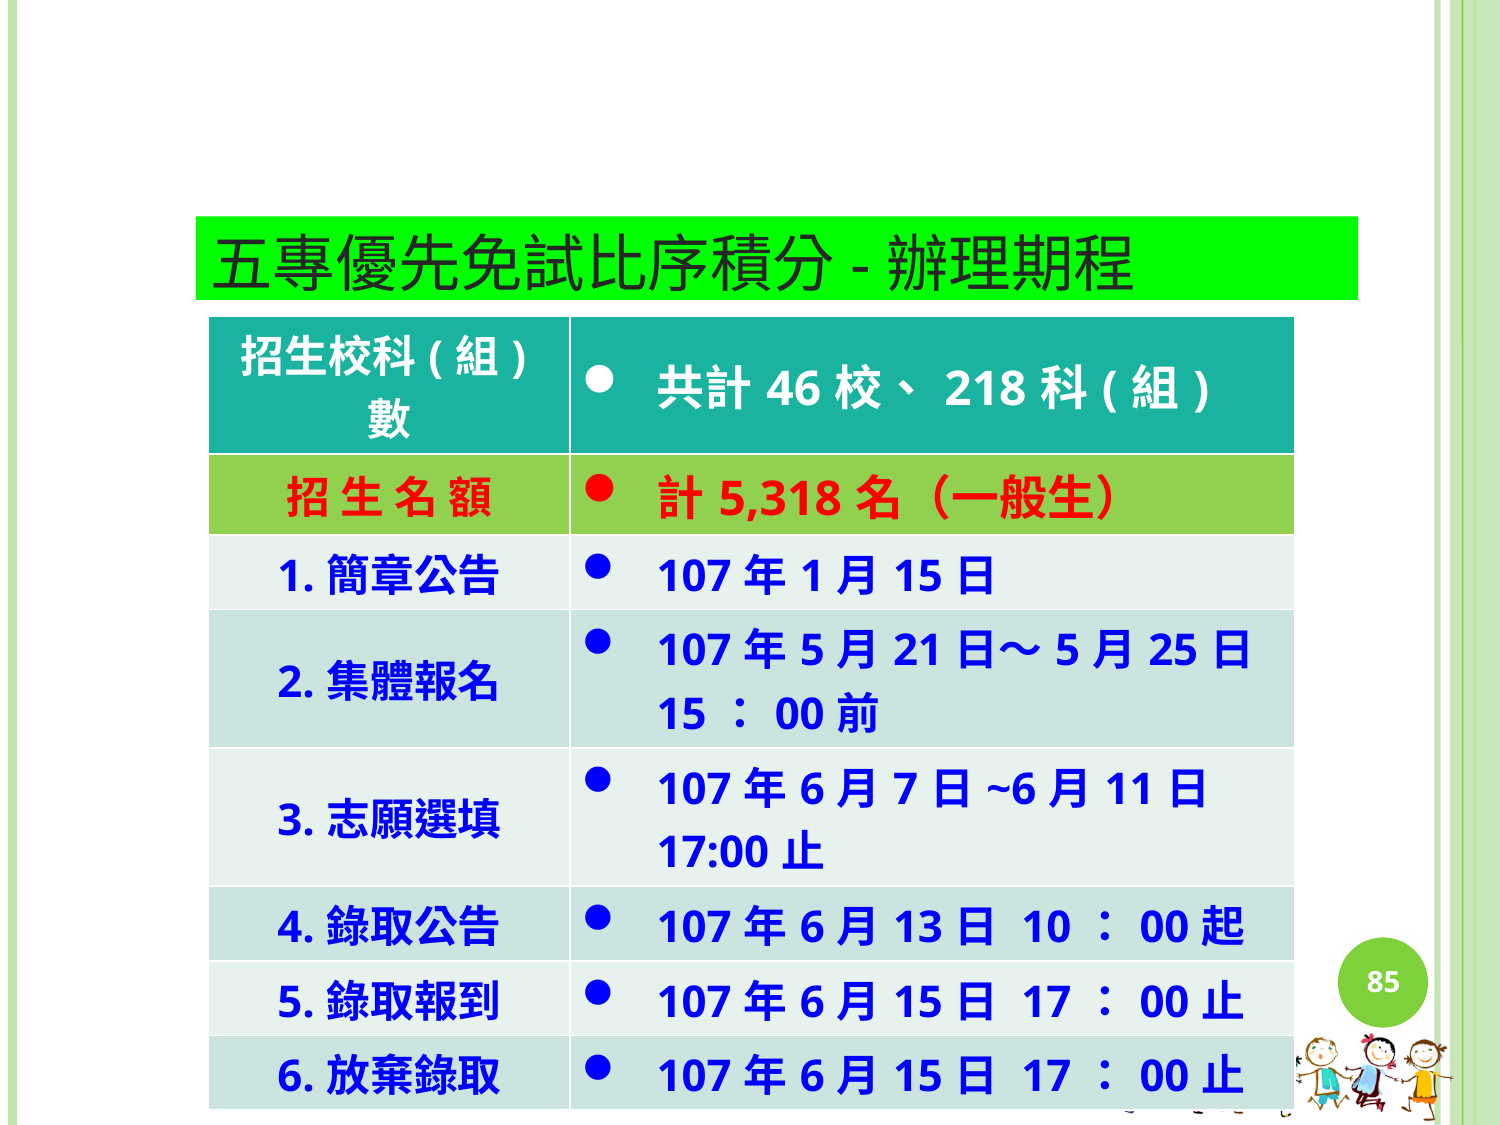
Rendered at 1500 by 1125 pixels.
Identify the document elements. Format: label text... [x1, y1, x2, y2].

table_cell 107年6月15日 17：00止 [571, 962, 1294, 1035]
table_cell 107年5月21日～5月25日 15：00前 [571, 610, 1294, 747]
table_cell 4.錄取公告 [209, 887, 569, 960]
table_cell 107年1月15日 [571, 536, 1294, 609]
table_cell 107年6月7日~6月11日 17:00止 [571, 749, 1294, 885]
text_box 五專優先免試比序積分-辦理期程 [195, 216, 1359, 300]
table_header 招生校科(組)數 [209, 317, 569, 453]
picture [1057, 1027, 1454, 1121]
table_cell 6.放棄錄取 [209, 1036, 569, 1109]
table_header 共計46校、218科(組) [571, 317, 1294, 453]
table_cell 107年6月15日 17：00止 [571, 1036, 1294, 1109]
table_cell 3.志願選填 [209, 749, 569, 885]
table_cell 107年6月13日 10：00起 [571, 887, 1294, 960]
table_cell 1.簡章公告 [209, 536, 569, 609]
table_cell 2.集體報名 [209, 610, 569, 747]
table_cell 計5,318名（一般生） [571, 455, 1294, 534]
table_cell 招 生 名 額 [209, 455, 569, 534]
table_cell 5.錄取報到 [209, 962, 569, 1035]
slide_number 85 [1333, 940, 1434, 1026]
